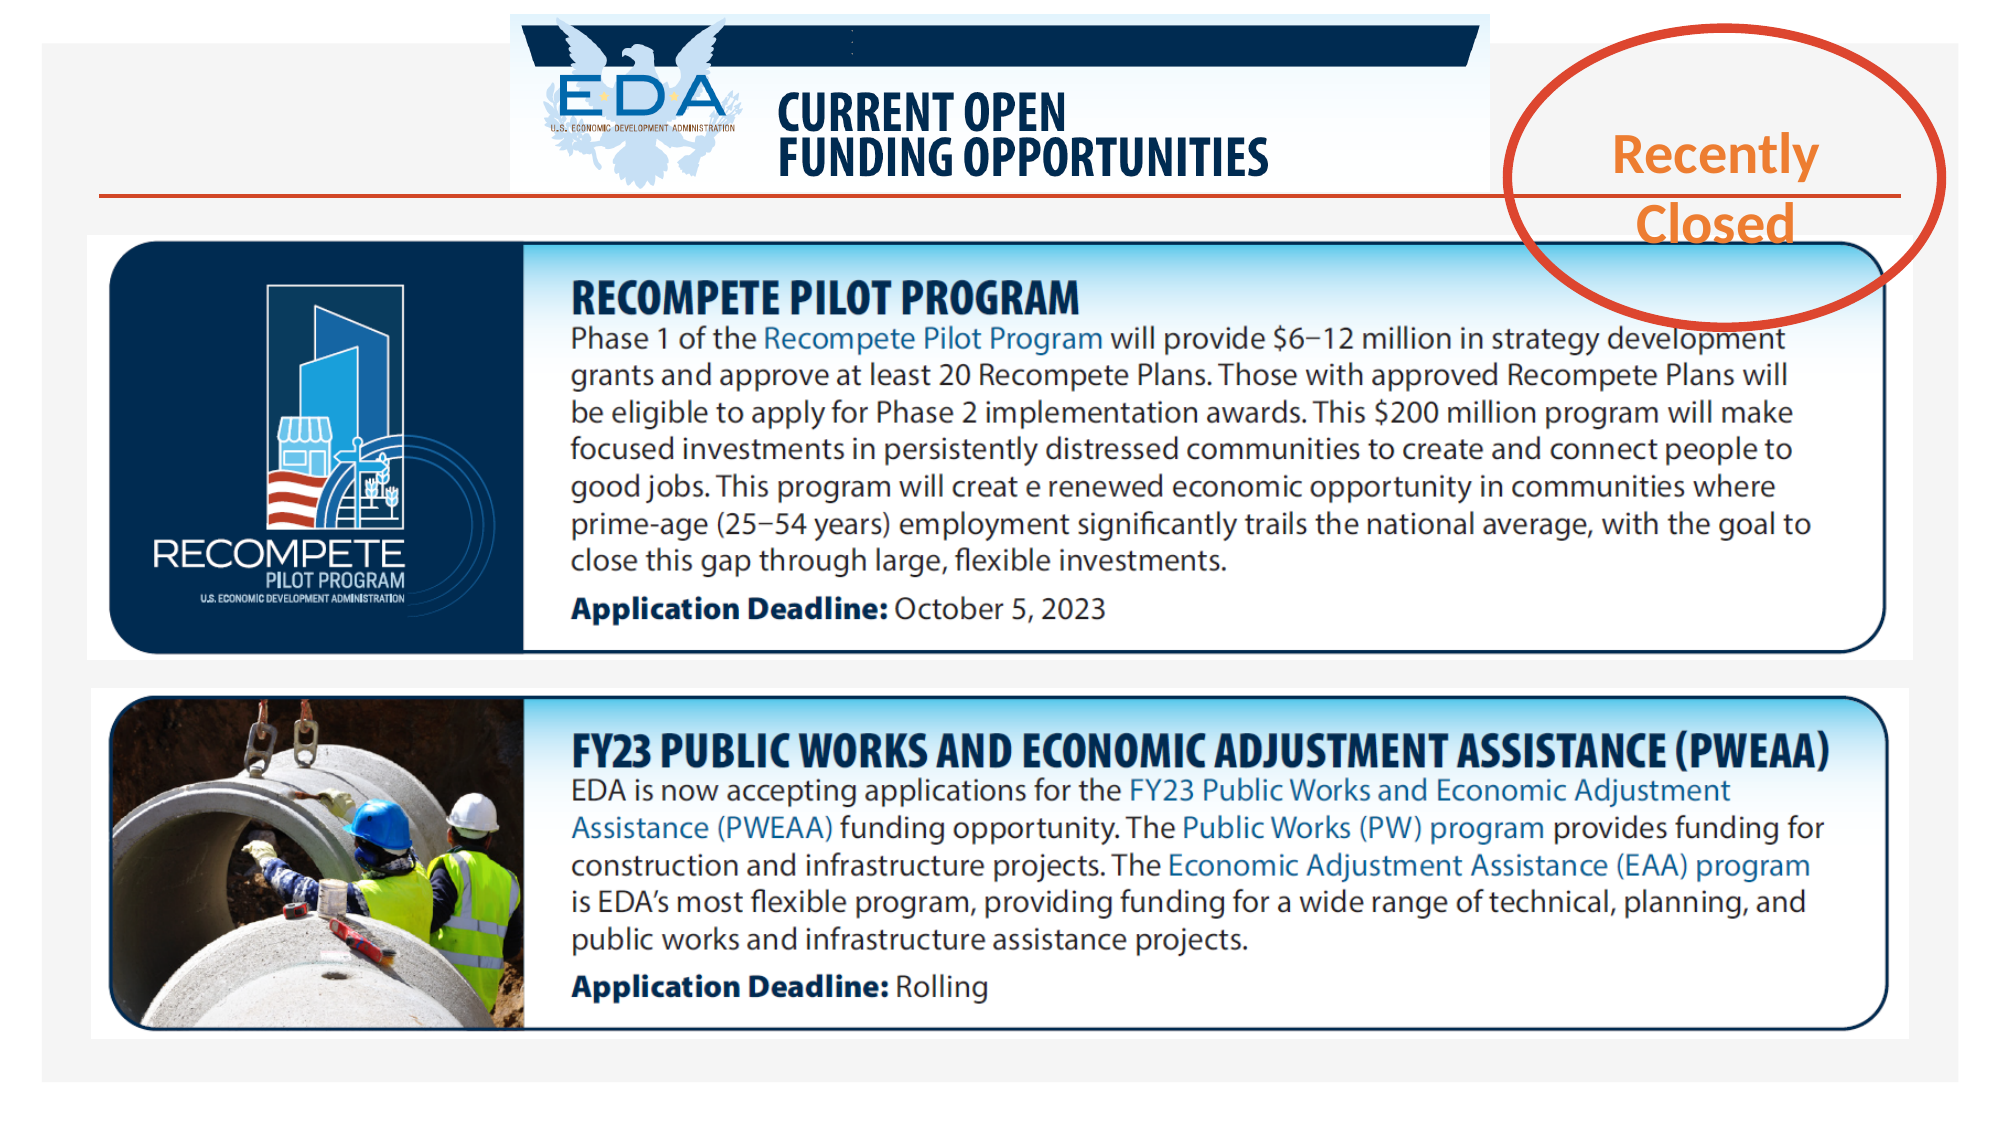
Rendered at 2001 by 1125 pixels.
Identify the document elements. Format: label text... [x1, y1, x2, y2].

picture [509, 14, 1490, 192]
text_box [1506, 27, 1943, 254]
picture [91, 688, 1909, 1039]
text_box Recently Closed [1592, 107, 1841, 235]
picture [87, 235, 1913, 660]
